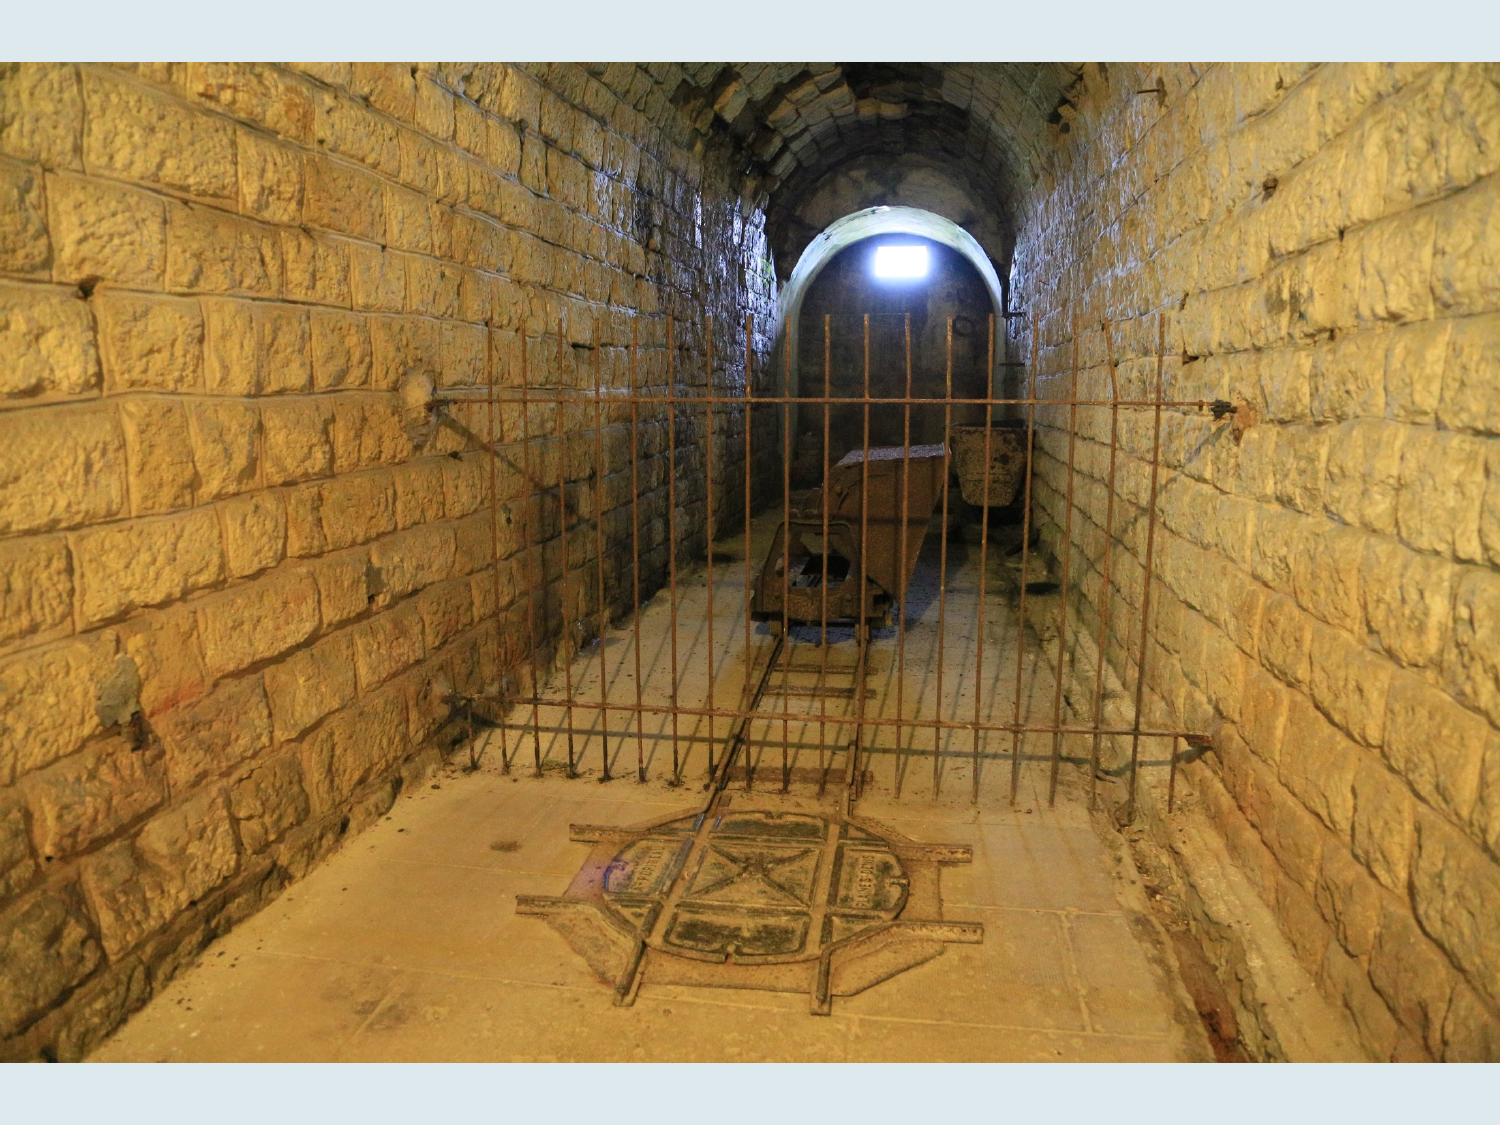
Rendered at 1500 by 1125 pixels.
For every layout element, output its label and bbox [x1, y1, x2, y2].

picture [0, 62, 1500, 1063]
